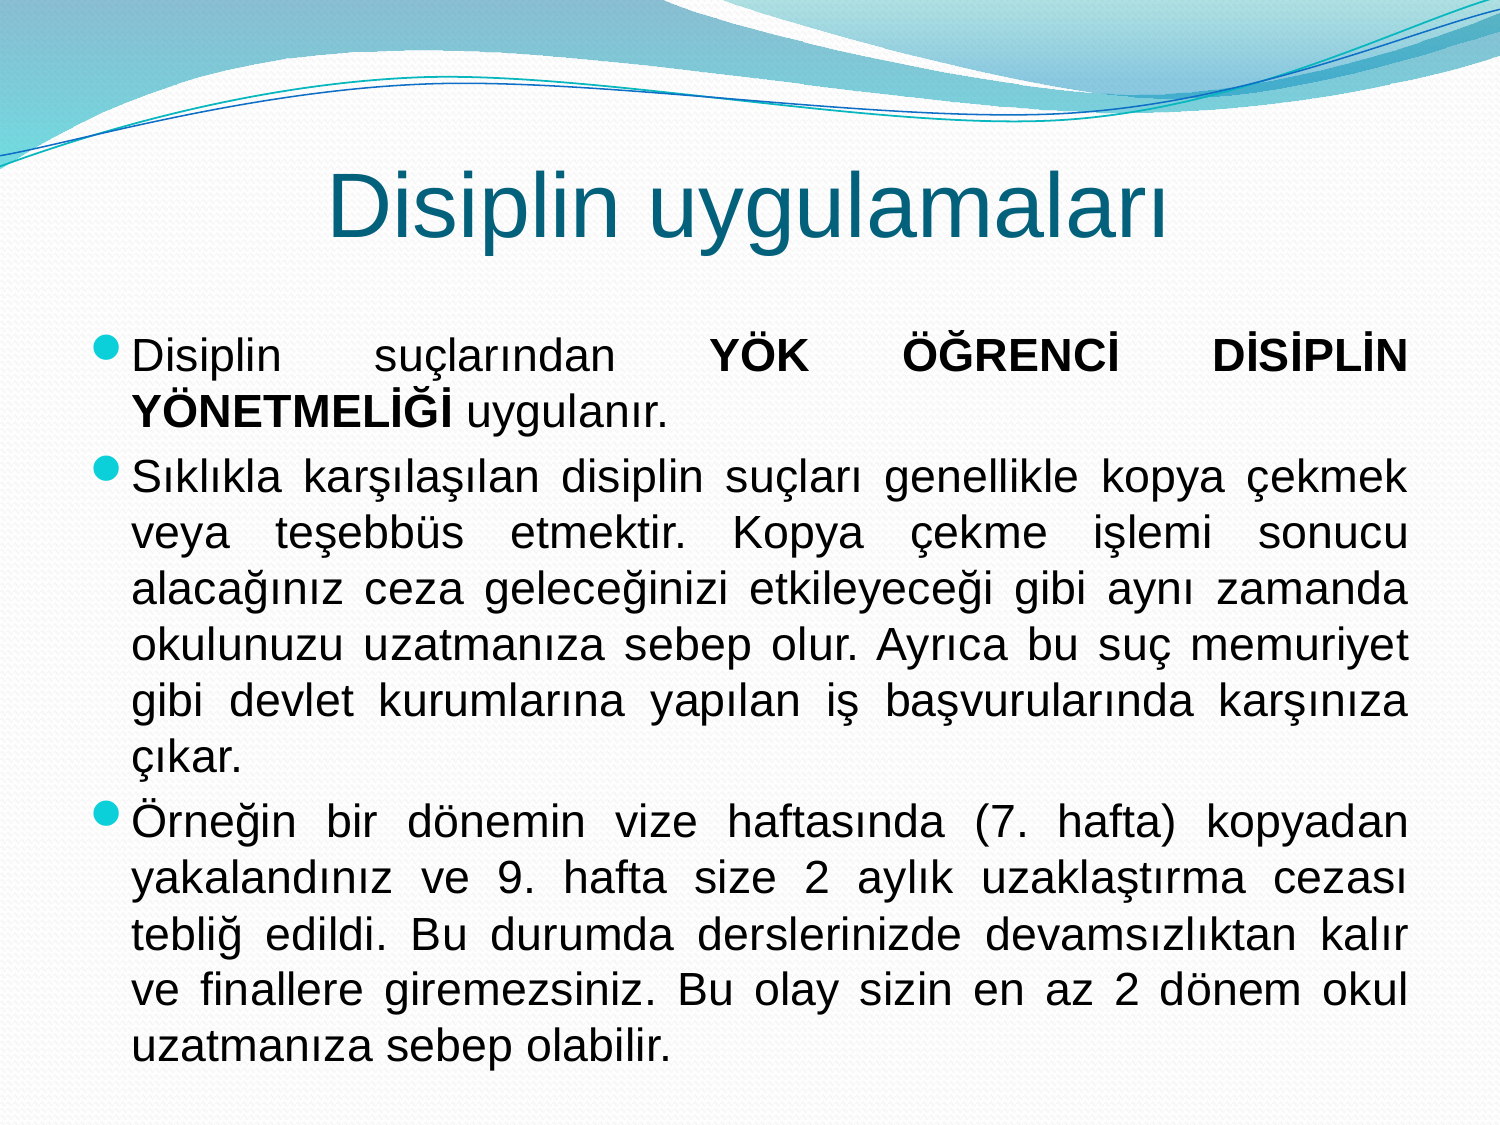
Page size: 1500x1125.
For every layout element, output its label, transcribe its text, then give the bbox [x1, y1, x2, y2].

title Disiplin uygulamaları [0, 137, 1500, 256]
list Disiplin suçlarından YÖK ÖĞRENCİ DİSİPLİN YÖNETMELİĞİ uygulanır. Sıklıkla karşılaşılan disiplin suçları genellikle kopya çekmek veya teşebbüs etmektir. Kopya çekme işlemi sonucu alacağınız ceza geleceğinizi etkileyeceği gibi aynı zamanda okulunuzu uzatmanıza sebep olur. Ayrıca bu suç memuriyet gibi devlet kurumlarına yapılan iş başvurularında karşınıza çıkar. Örneğin bir dönemin vize haftasında (7. hafta) kopyadan yakalandınız ve 9. hafta size 2 aylık uzaklaştırma cezası tebliğ edildi. Bu durumda derslerinizde devamsızlıktan kalır ve finallere giremezsiniz. Bu olay sizin en az 2 dönem okul uzatmanıza sebep olabilir. [75, 317, 1425, 1083]
